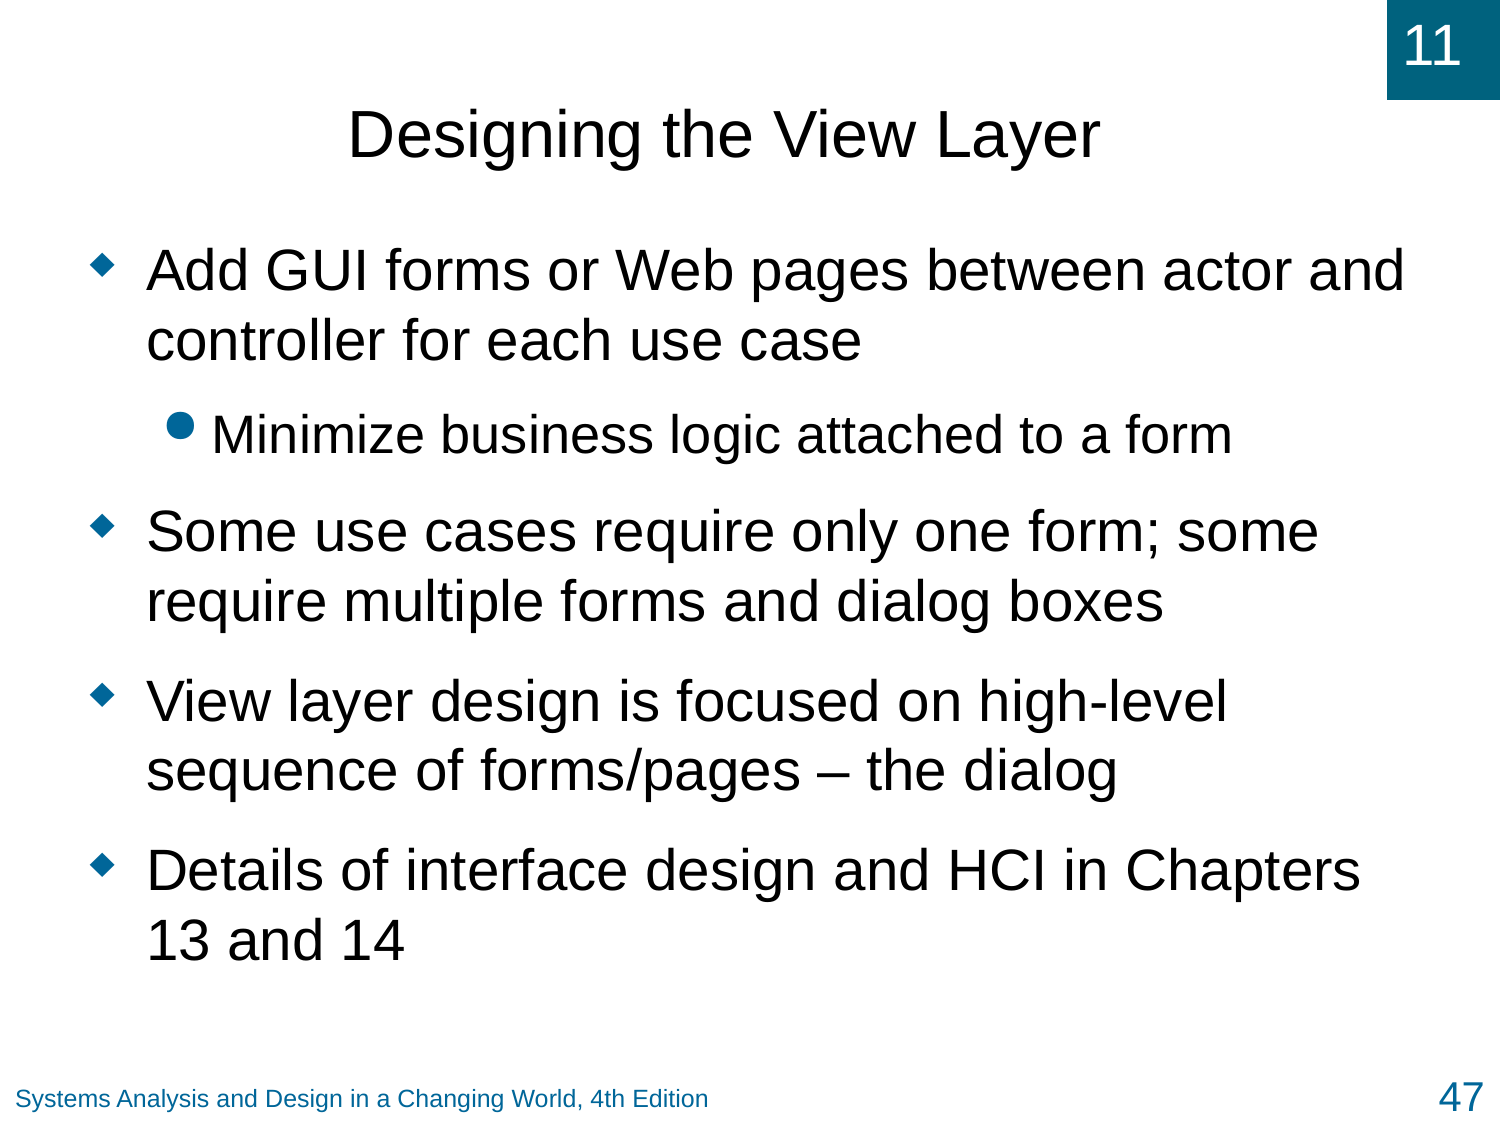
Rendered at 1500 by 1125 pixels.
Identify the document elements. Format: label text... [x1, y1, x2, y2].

slide_number 47 [1149, 1062, 1500, 1125]
list Add GUI forms or Web pages between actor and controller for each use case Minimize business logic attached to a form Some use cases require only one form; some require multiple forms and dialog boxes View layer design is focused on high-level sequence of forms/pages – the dialog Details of interface design and HCI in Chapters 13 and 14 [74, 224, 1451, 1038]
title Designing the View Layer [74, 36, 1376, 224]
footer Systems Analysis and Design in a Changing World, 4th Edition [0, 1074, 1138, 1125]
